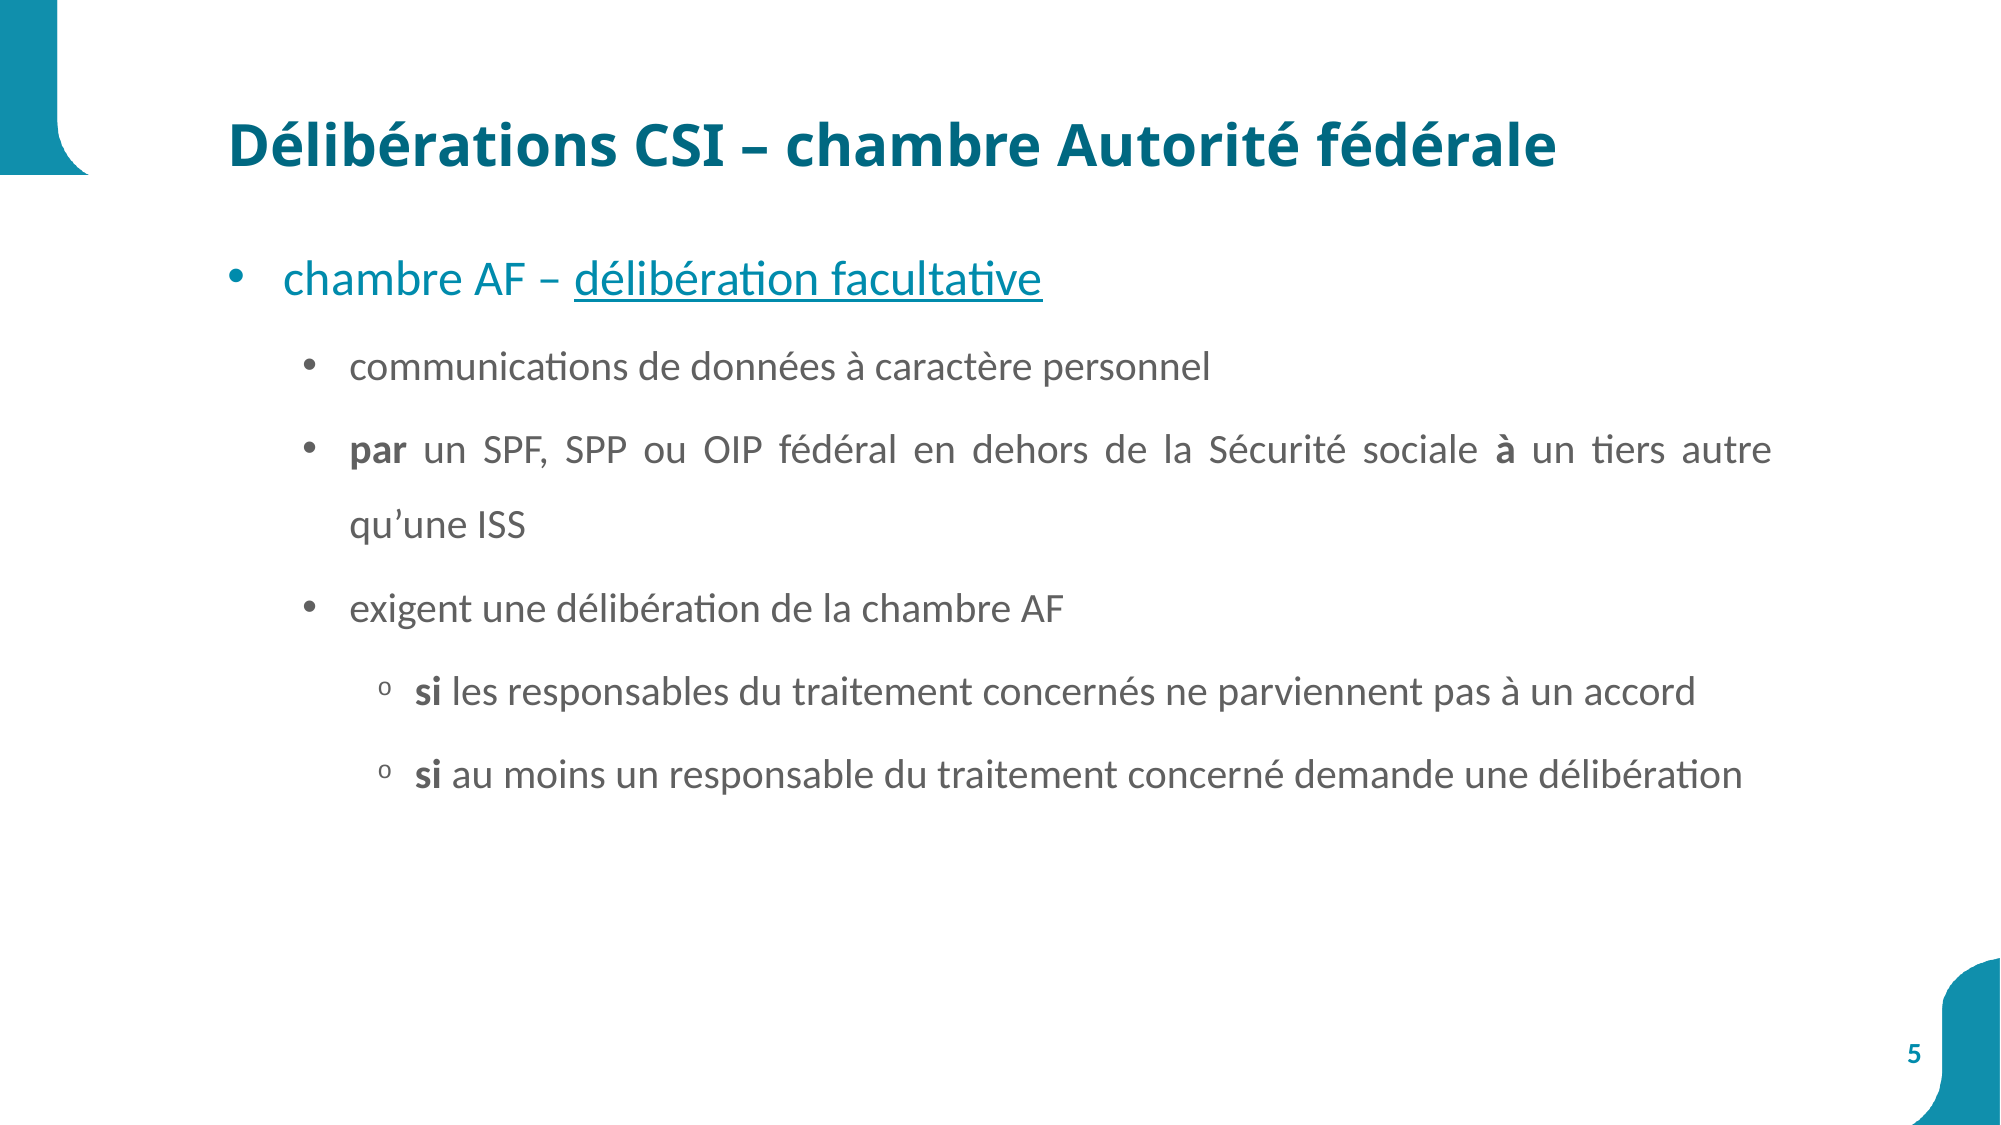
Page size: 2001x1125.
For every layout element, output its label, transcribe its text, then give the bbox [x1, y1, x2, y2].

list chambre AF – délibération facultative communications de données à caractère personnel par un SPF, SPP ou OIP fédéral en dehors de la Sécurité sociale à un tiers autre qu’une ISS exigent une délibération de la chambre AF si les responsables du traitement concernés ne parviennent pas à un accord si au moins un responsable du traitement concerné demande une délibération [212, 208, 1788, 1024]
picture [0, 0, 89, 175]
slide_number 5 [1582, 1022, 1937, 1083]
picture [1909, 958, 2000, 1125]
title Délibérations CSI – chambre Autorité fédérale [212, 89, 1788, 208]
